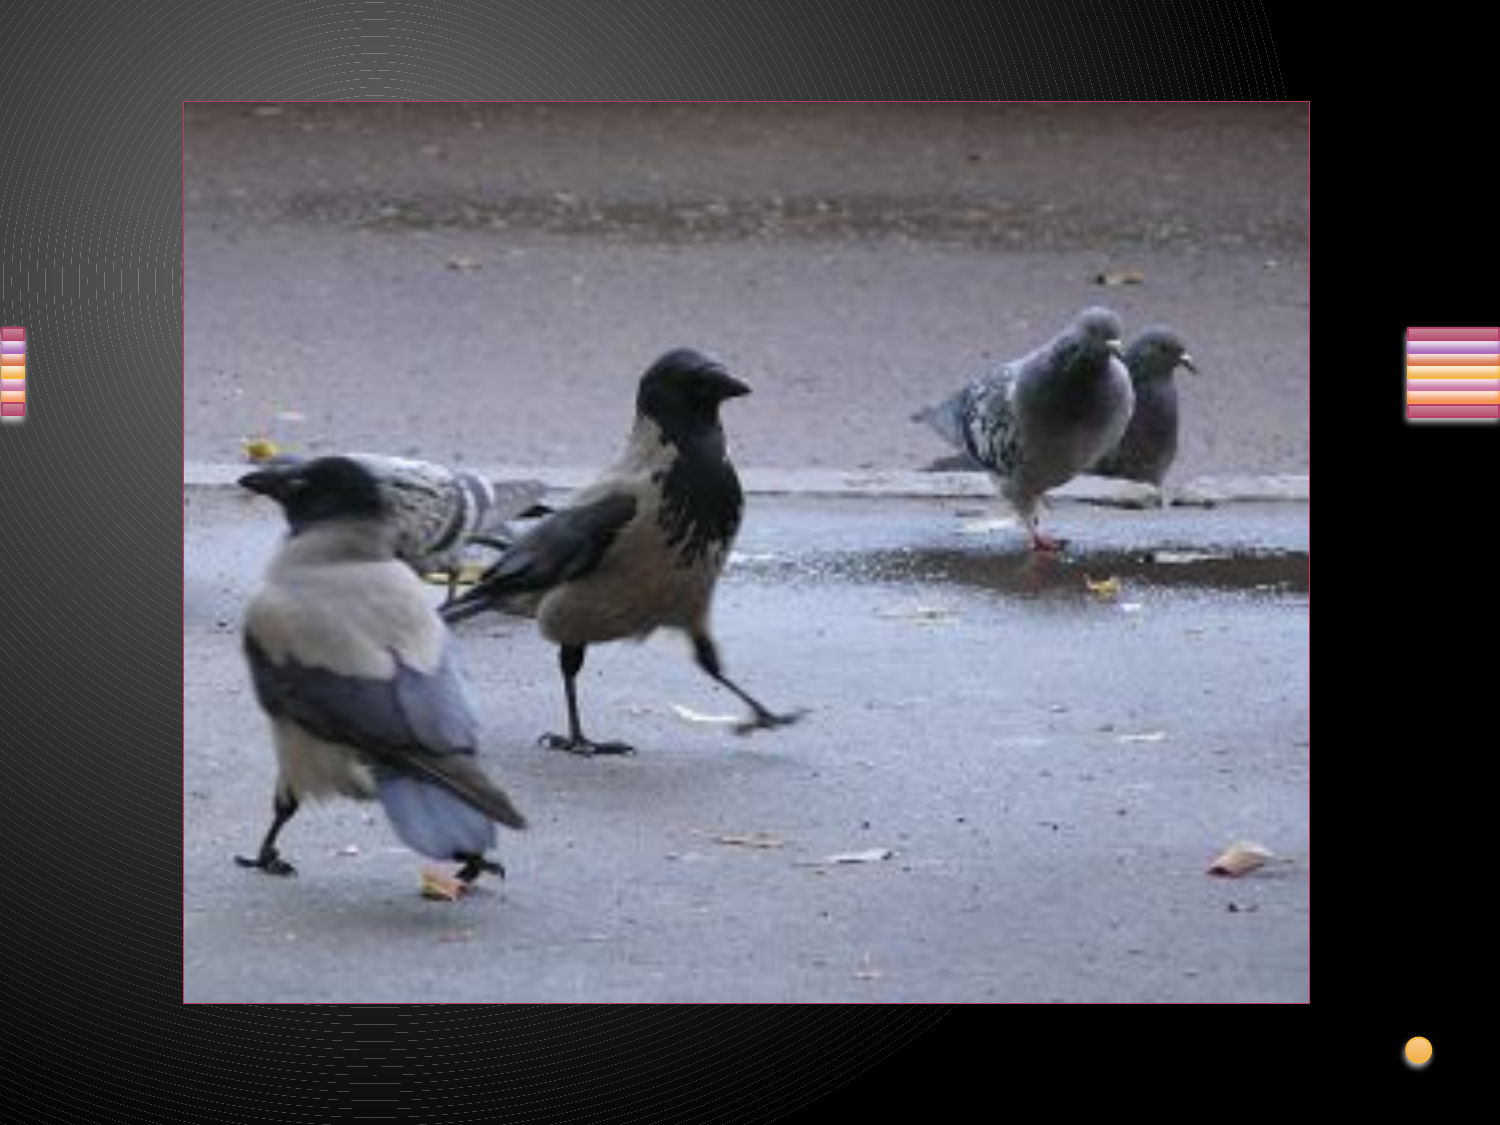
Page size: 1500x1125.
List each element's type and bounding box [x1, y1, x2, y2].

list [182, 101, 1311, 1004]
